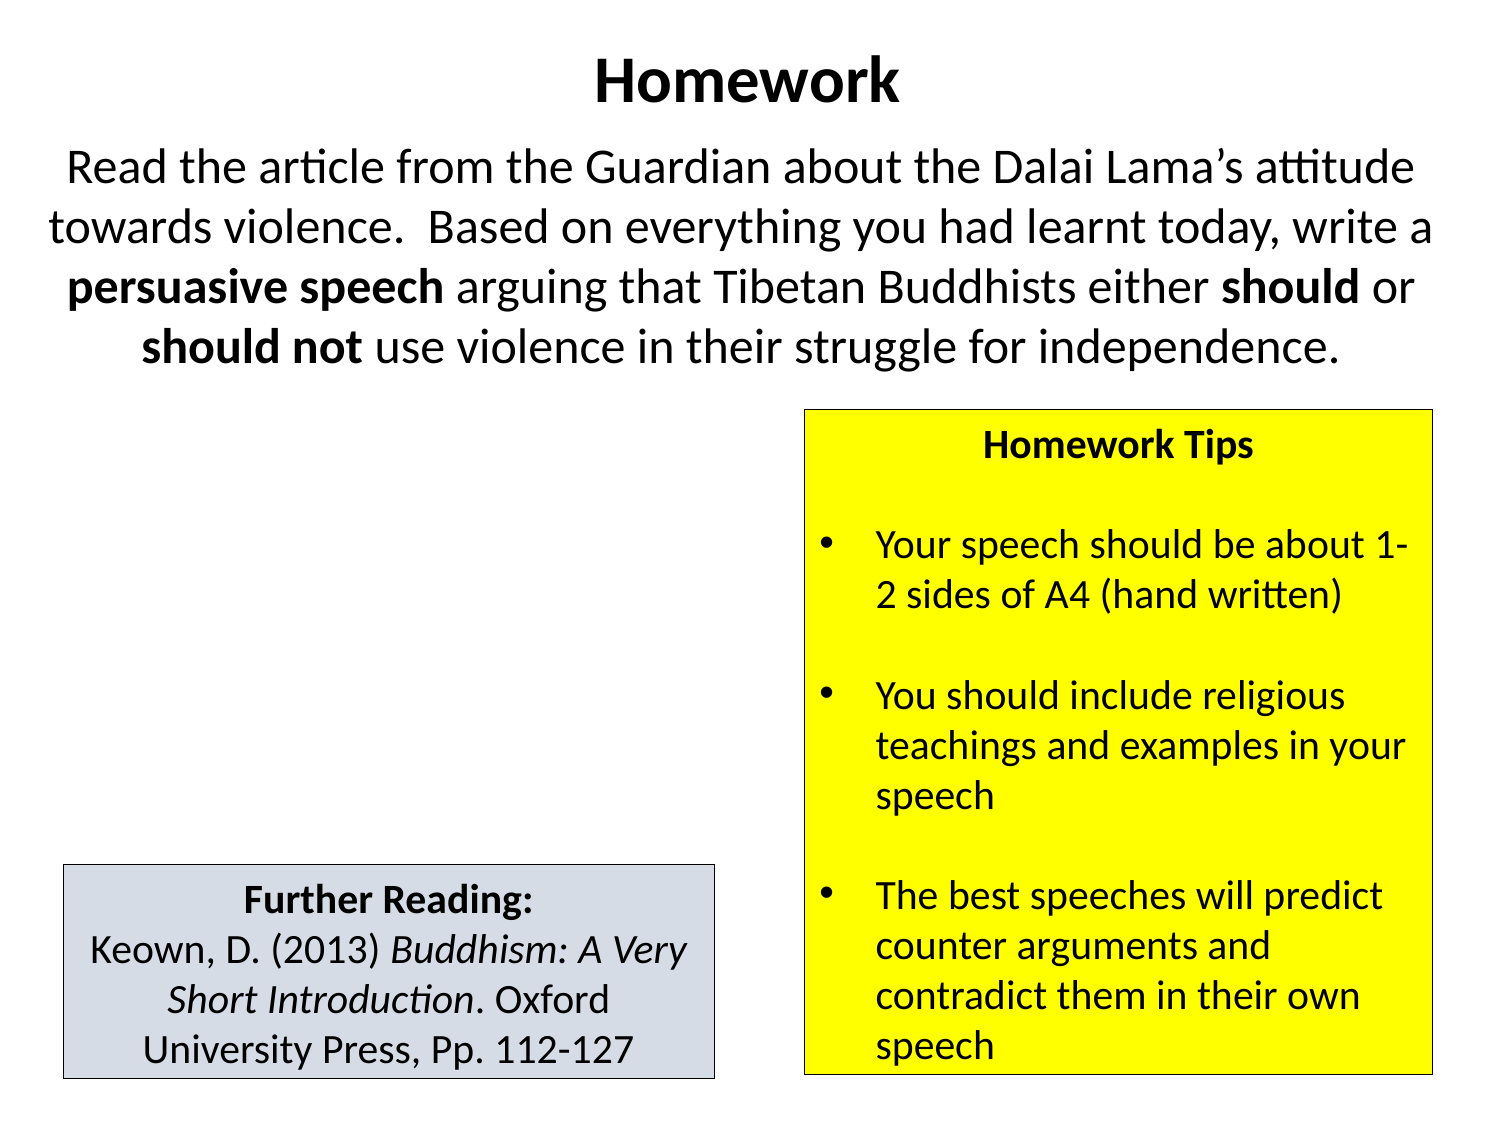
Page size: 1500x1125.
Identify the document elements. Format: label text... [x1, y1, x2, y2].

text_box Homework Tips Your speech should be about 1-2 sides of A4 (hand written) You should include religious teachings and examples in your speech The best speeches will predict counter arguments and contradict them in their own speech [804, 409, 1433, 1075]
text_box Homework [63, 28, 1433, 124]
text_box Read the article from the Guardian about the Dalai Lama’s attitude towards violence. Based on everything you had learnt today, write a persuasive speech arguing that Tibetan Buddhists either should or should not use violence in their struggle for independence. [0, 126, 1483, 382]
text_box Further Reading: Keown, D. (2013) Buddhism: A Very Short Introduction. Oxford University Press, Pp. 112-127 [63, 864, 715, 1079]
